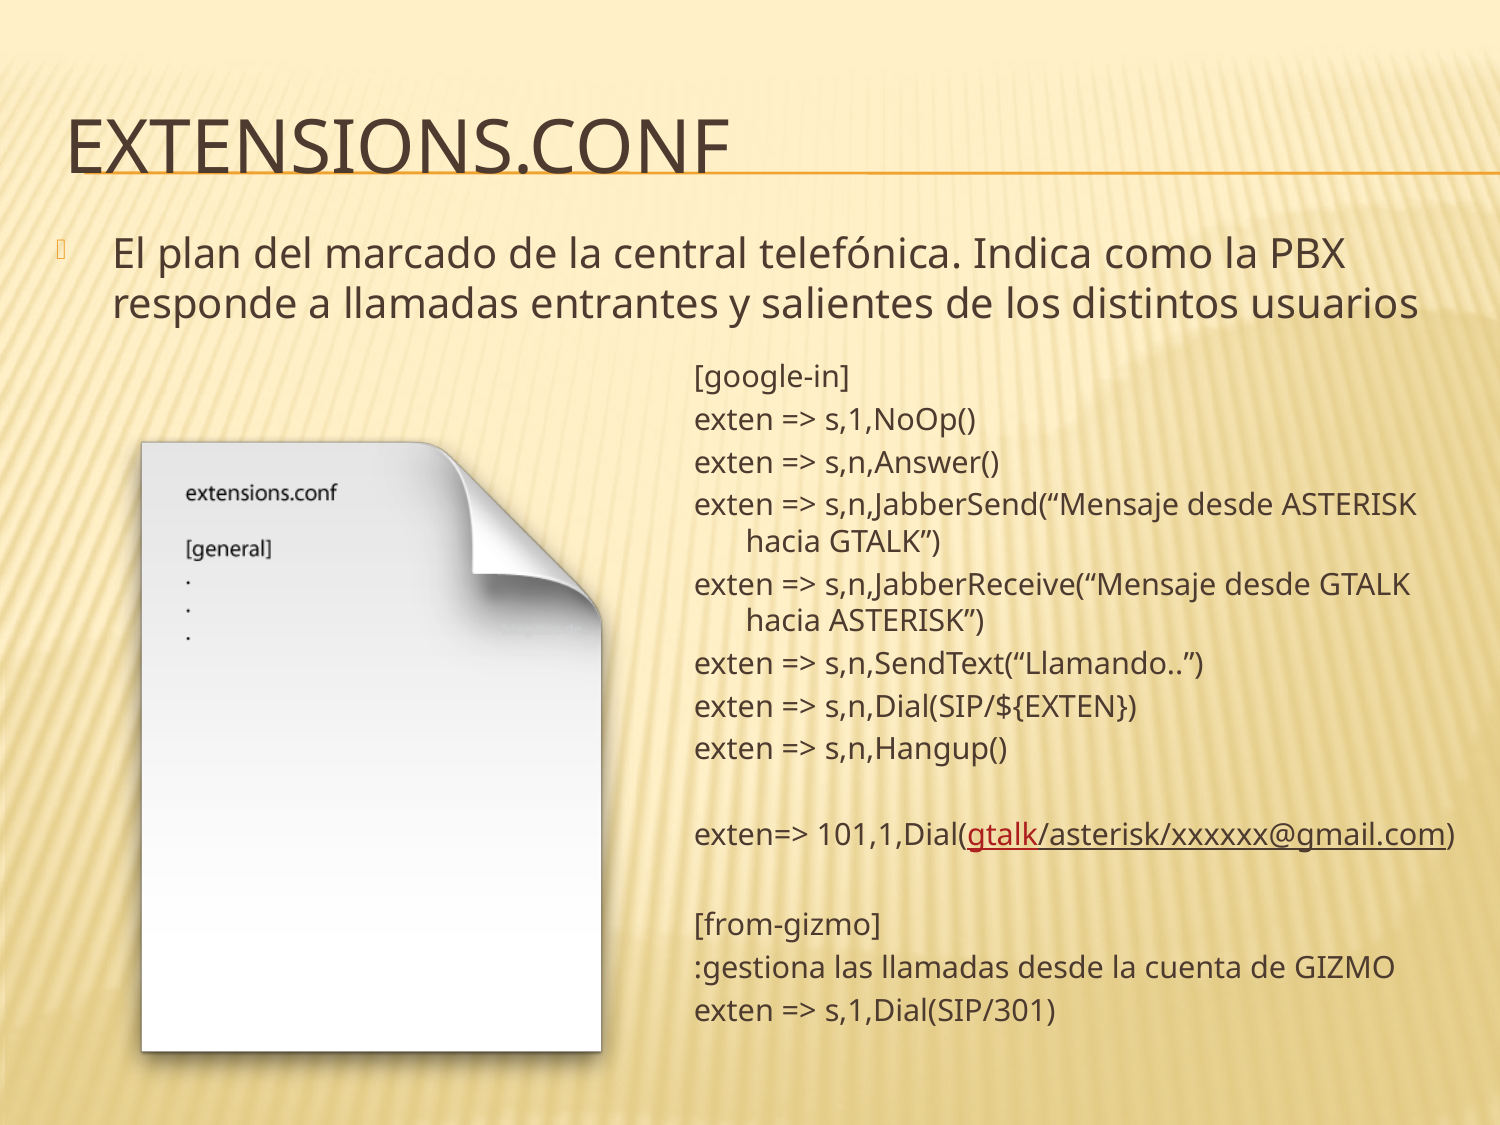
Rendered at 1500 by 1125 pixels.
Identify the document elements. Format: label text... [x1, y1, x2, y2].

title EXTENSIONS.CONF [49, 75, 1475, 213]
picture [40, 432, 702, 1093]
list El plan del marcado de la central telefónica. Indica como la PBX responde a llamadas entrantes y salientes de los distintos usuarios [41, 219, 1462, 379]
list [google-in] exten => s,1,NoOp() exten => s,n,Answer() exten => s,n,JabberSend(“Mensaje desde ASTERISK hacia GTALK”) exten => s,n,JabberReceive(“Mensaje desde GTALK hacia ASTERISK”) exten => s,n,SendText(“Llamando..”) exten => s,n,Dial(SIP/${EXTEN}) exten => s,n,Hangup() exten=> 101,1,Dial(gtalk/asterisk/xxxxxx@gmail.com) [from-gizmo] :gestiona las llamadas desde la cuenta de GIZMO exten => s,1,Dial(SIP/301) [679, 349, 1475, 1059]
